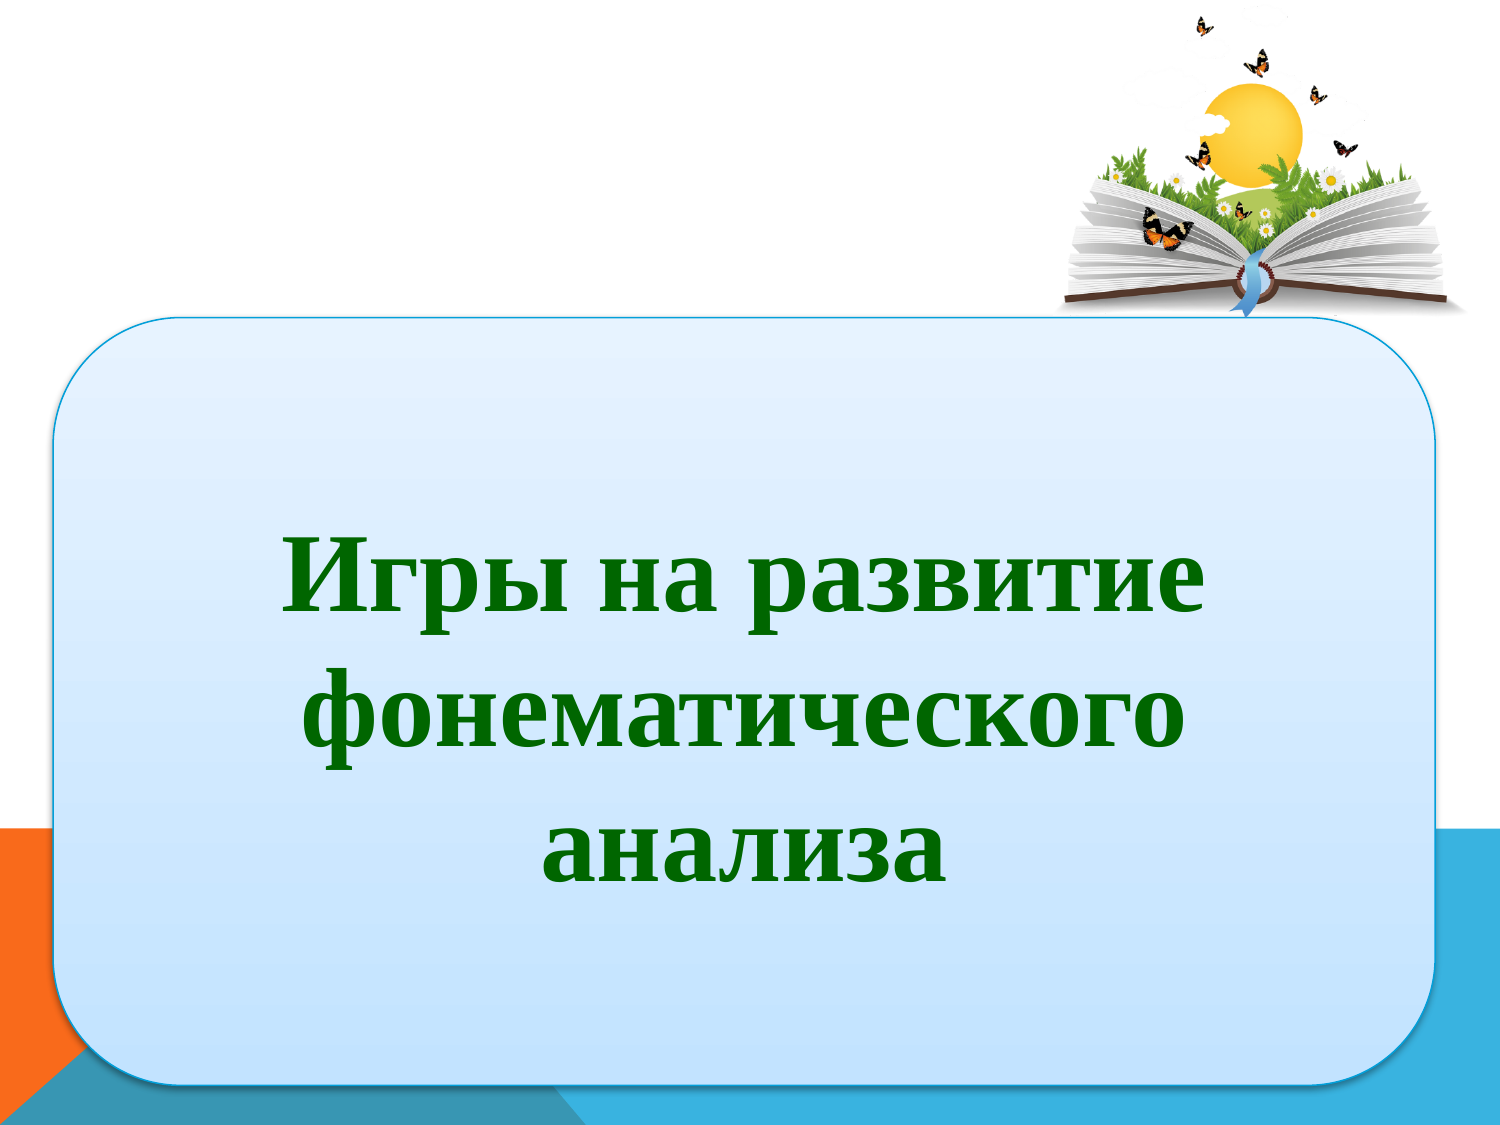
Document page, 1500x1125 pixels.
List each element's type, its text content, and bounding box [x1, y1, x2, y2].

picture [1053, 3, 1468, 318]
text_box Игры на развитие фонематического анализа [52, 316, 1436, 1087]
